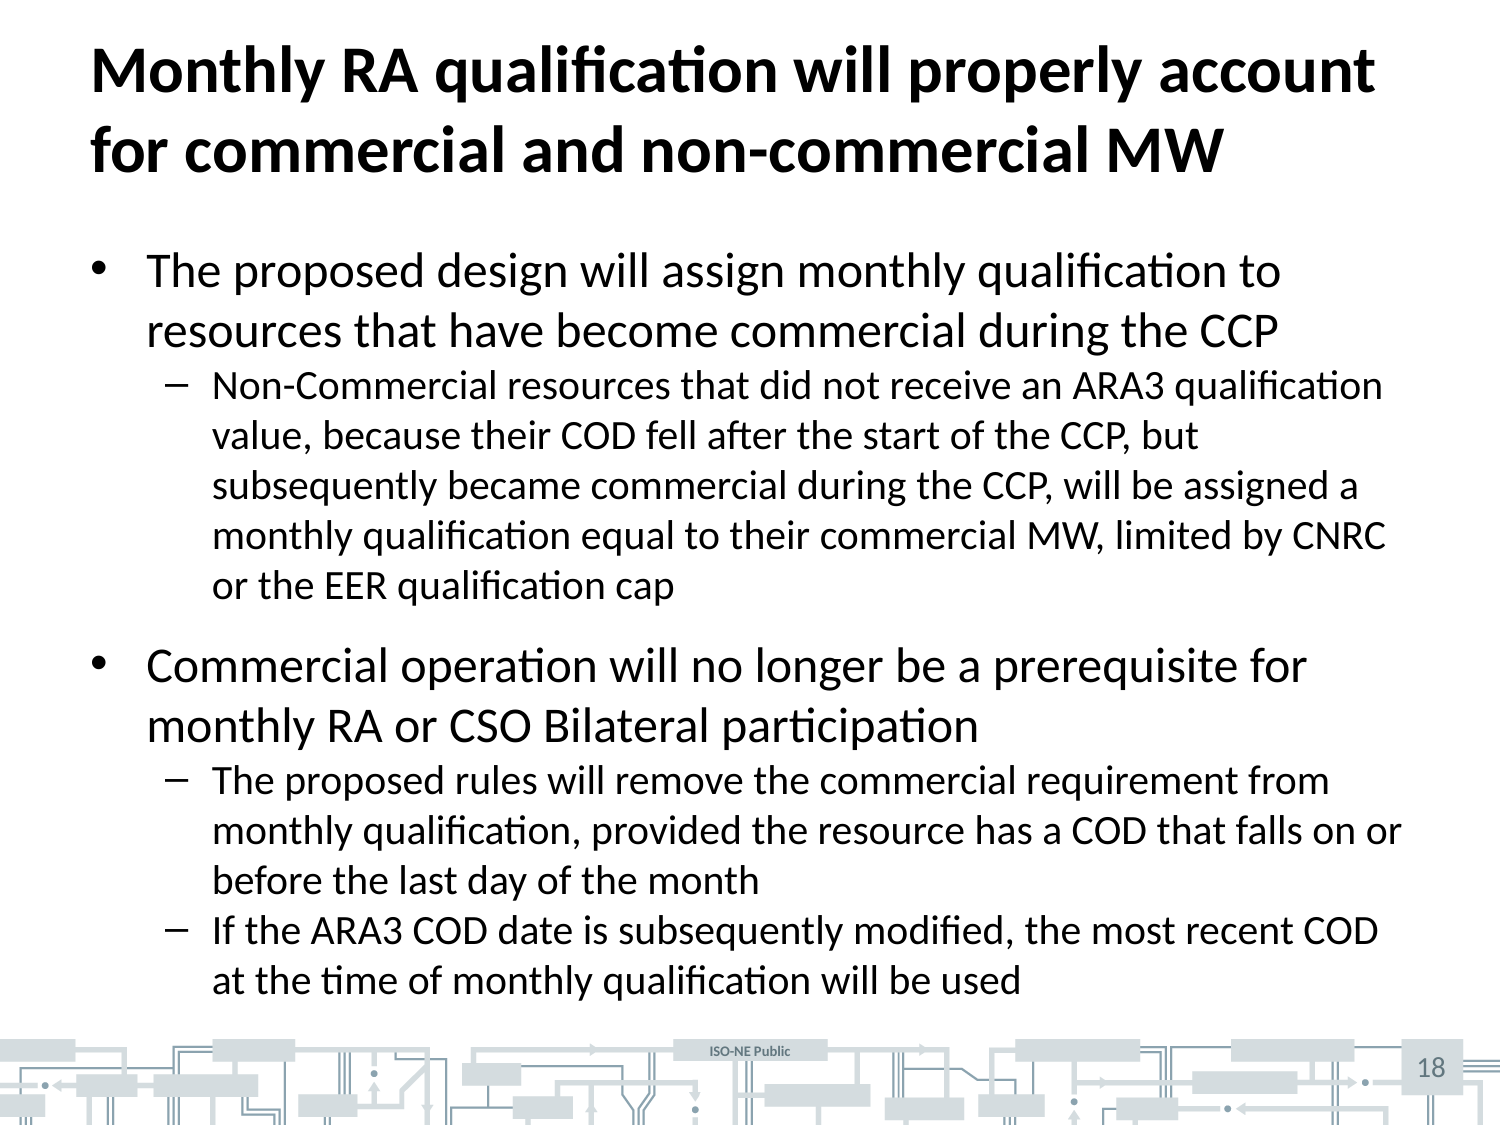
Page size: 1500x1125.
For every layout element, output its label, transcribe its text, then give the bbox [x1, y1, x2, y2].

slide_number 18 [1400, 1044, 1463, 1088]
picture [0, 1031, 1500, 1125]
list The proposed design will assign monthly qualification to resources that have become commercial during the CCP Non-Commercial resources that did not receive an ARA3 qualification value, because their COD fell after the start of the CCP, but subsequently became commercial during the CCP, will be assigned a monthly qualification equal to their commercial MW, limited by CNRC or the EER qualification cap Commercial operation will no longer be a prerequisite for monthly RA or CSO Bilateral participation The proposed rules will remove the commercial requirement from monthly qualification, provided the resource has a COD that falls on or before the last day of the month If the ARA3 COD date is subsequently modified, the most recent COD at the time of monthly qualification will be used [75, 229, 1425, 1020]
title Monthly RA qualification will properly account for commercial and non-commercial MW [75, 12, 1425, 200]
